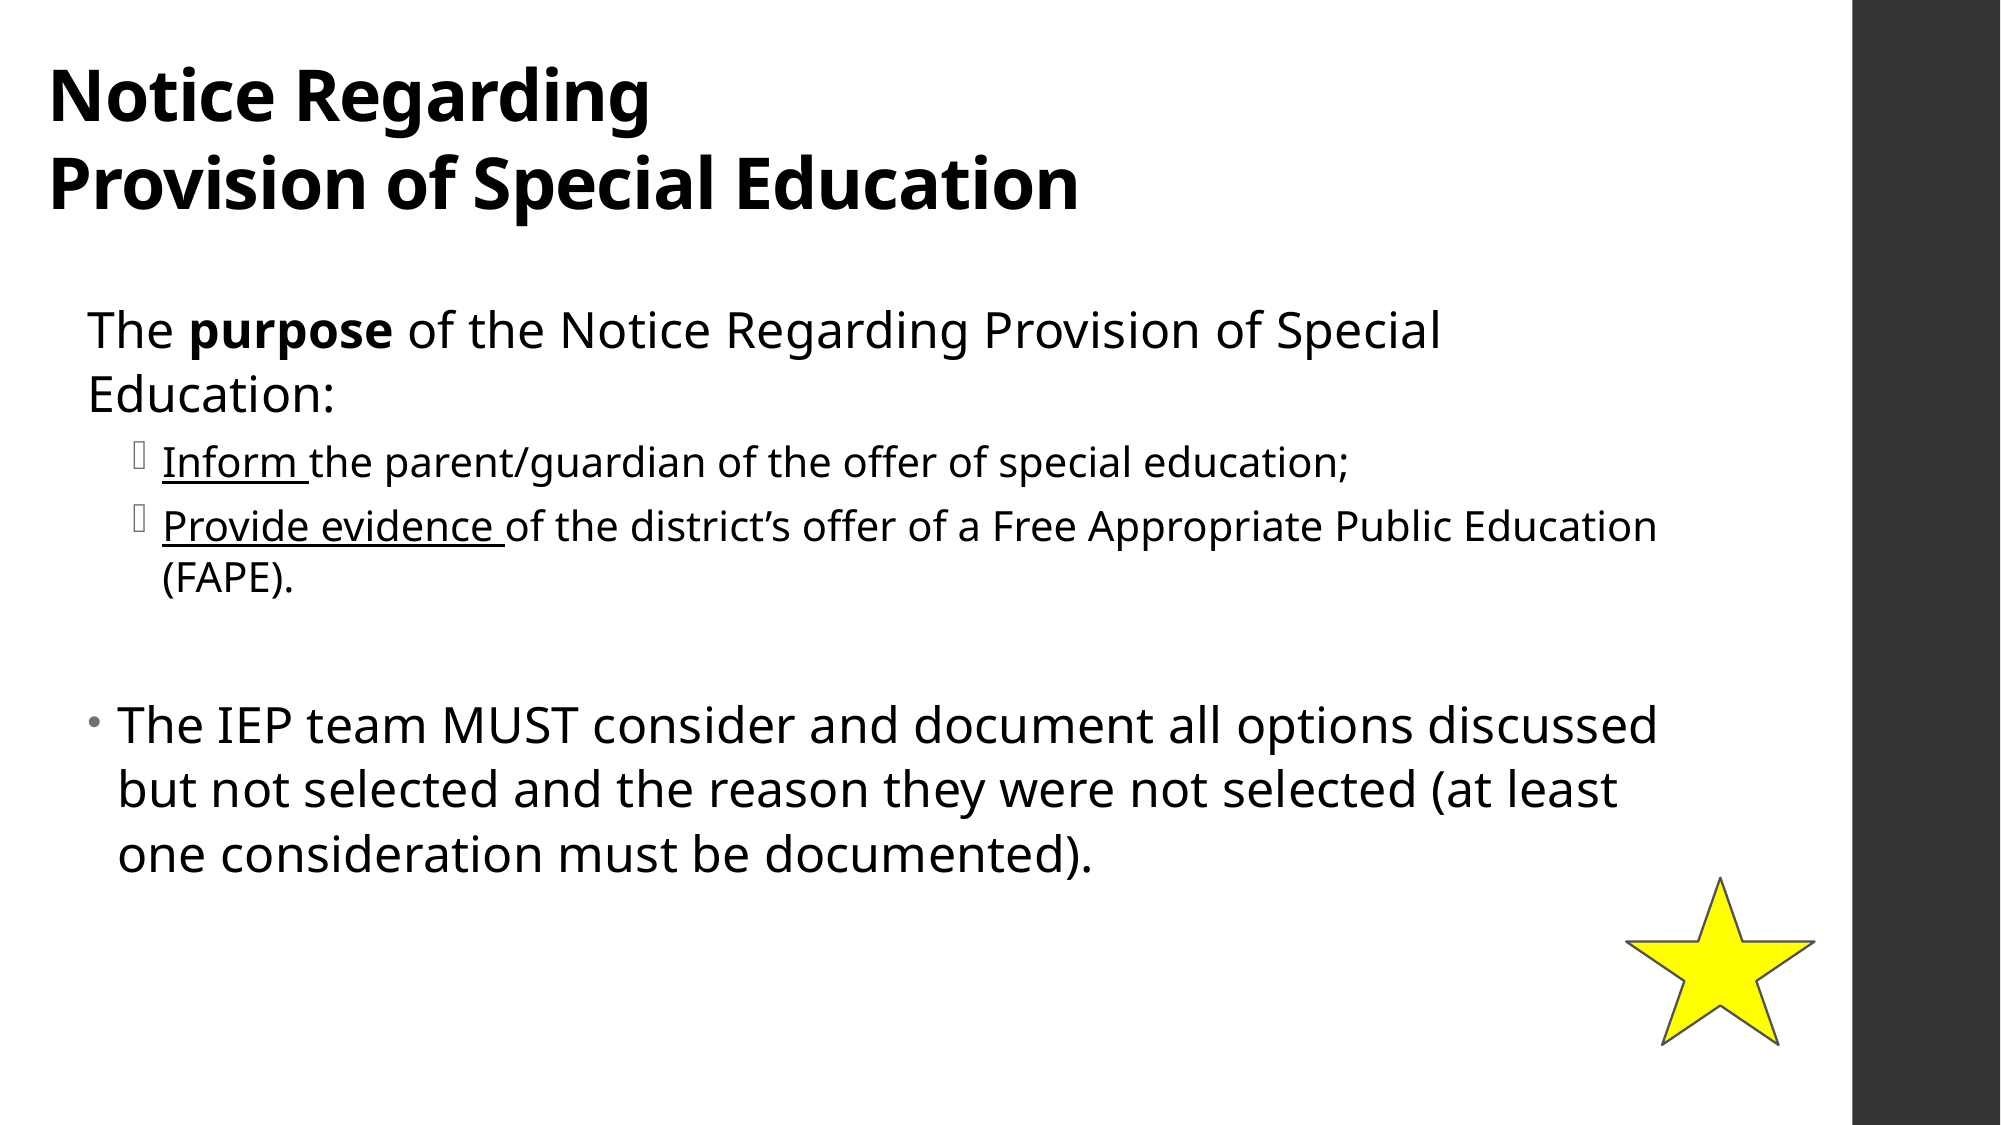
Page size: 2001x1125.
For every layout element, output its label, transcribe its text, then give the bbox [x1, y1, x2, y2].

title Notice Regarding Provision of Special Education [32, 42, 1690, 235]
list The purpose of the Notice Regarding Provision of Special Education: Inform the parent/guardian of the offer of special education; Provide evidence of the district’s offer of a Free Appropriate Public Education (FAPE). The IEP team MUST consider and document all options discussed but not selected and the reason they were not selected (at least one consideration must be documented). [72, 288, 1721, 1008]
text_box [1625, 876, 1816, 1046]
